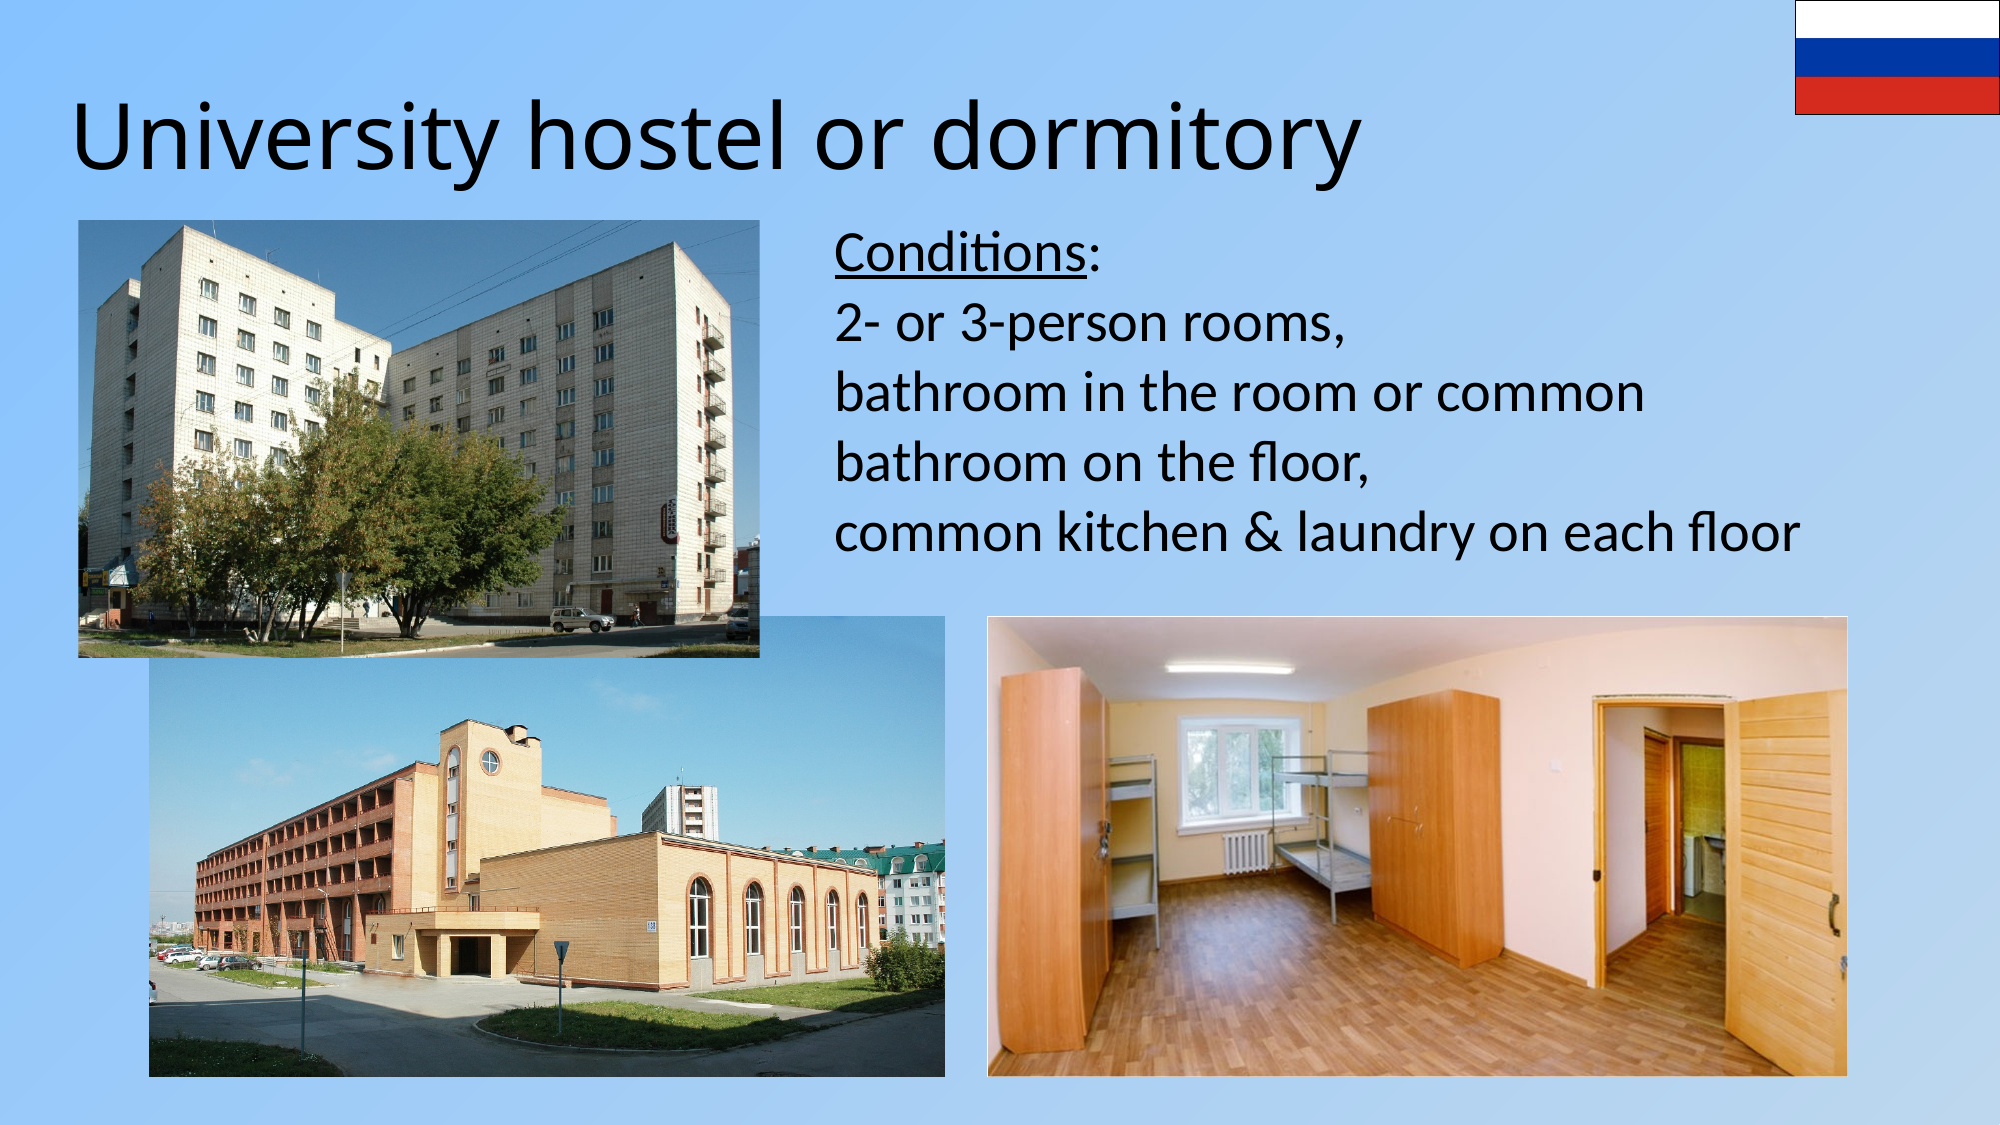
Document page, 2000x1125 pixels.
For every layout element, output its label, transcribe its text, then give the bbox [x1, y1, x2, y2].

picture [78, 220, 945, 1077]
picture [1795, 0, 2000, 115]
picture [987, 616, 1848, 1077]
title University hostel or dormitory [54, 30, 1780, 249]
text_box Conditions: 2- or 3-person rooms, bathroom in the room or common bathroom on the floor, common kitchen & laundry on each floor [819, 205, 1842, 571]
